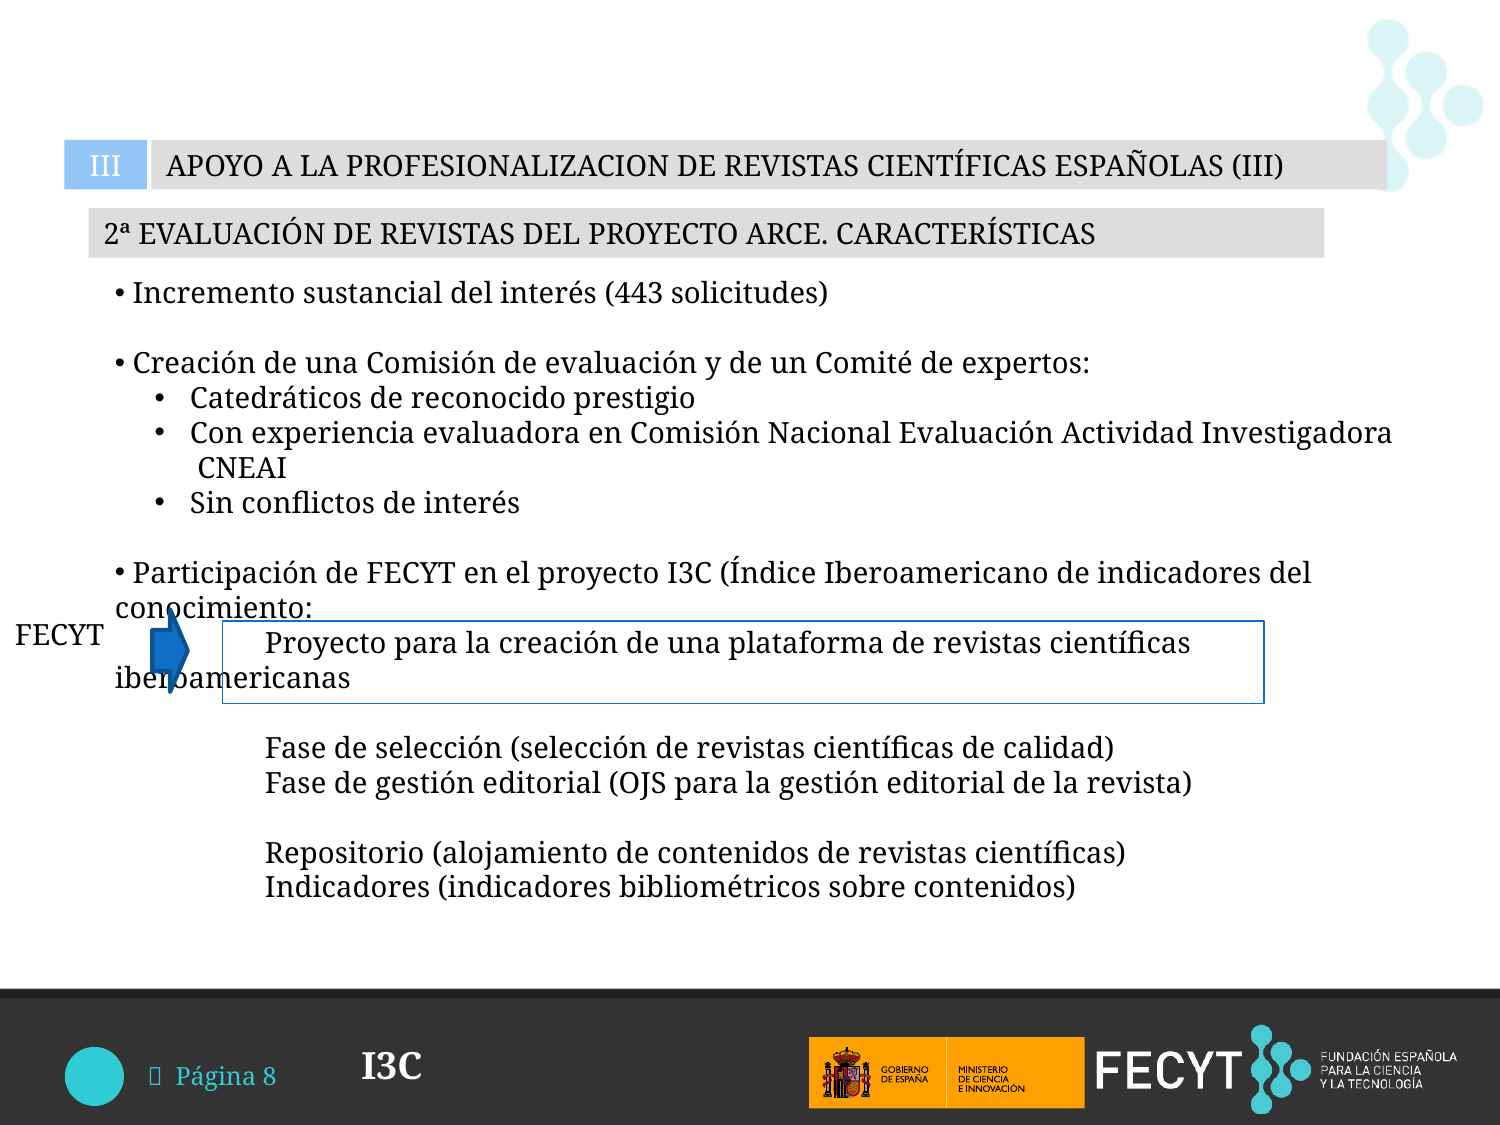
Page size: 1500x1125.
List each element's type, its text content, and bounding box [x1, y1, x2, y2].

text_box APOYO A LA PROFESIONALIZACION DE REVISTAS CIENTÍFICAS ESPAÑOLAS (III) [151, 139, 1388, 190]
text_box 2ª EVALUACIÓN DE REVISTAS DEL PROYECTO ARCE. CARACTERÍSTICAS [88, 208, 1325, 258]
text_box [222, 621, 1264, 704]
footer  Página 8 [447, 1035, 457, 1095]
picture [0, 0, 1500, 1125]
text_box [150, 607, 190, 695]
text_box I3C [346, 1034, 447, 1095]
text_box Incremento sustancial del interés (443 solicitudes) Creación de una Comisión de evaluación y de un Comité de expertos: Catedráticos de reconocido prestigio Con experiencia evaluadora en Comisión Nacional Evaluación Actividad Investigadora CNEAI Sin conflictos de interés Participación de FECYT en el proyecto I3C (Índice Iberoamericano de indicadores del conocimiento: Proyecto para la creación de una plataforma de revistas científicas iberoamericanas Fase de selección (selección de revistas científicas de calidad) Fase de gestión editorial (OJS para la gestión editorial de la revista) Repositorio (alojamiento de contenidos de revistas científicas) Indicadores (indicadores bibliométricos sobre contenidos) [100, 267, 1413, 982]
footer  Página 8 [147, 1035, 346, 1095]
text_box III [64, 139, 147, 190]
text_box FECYT [0, 609, 159, 659]
